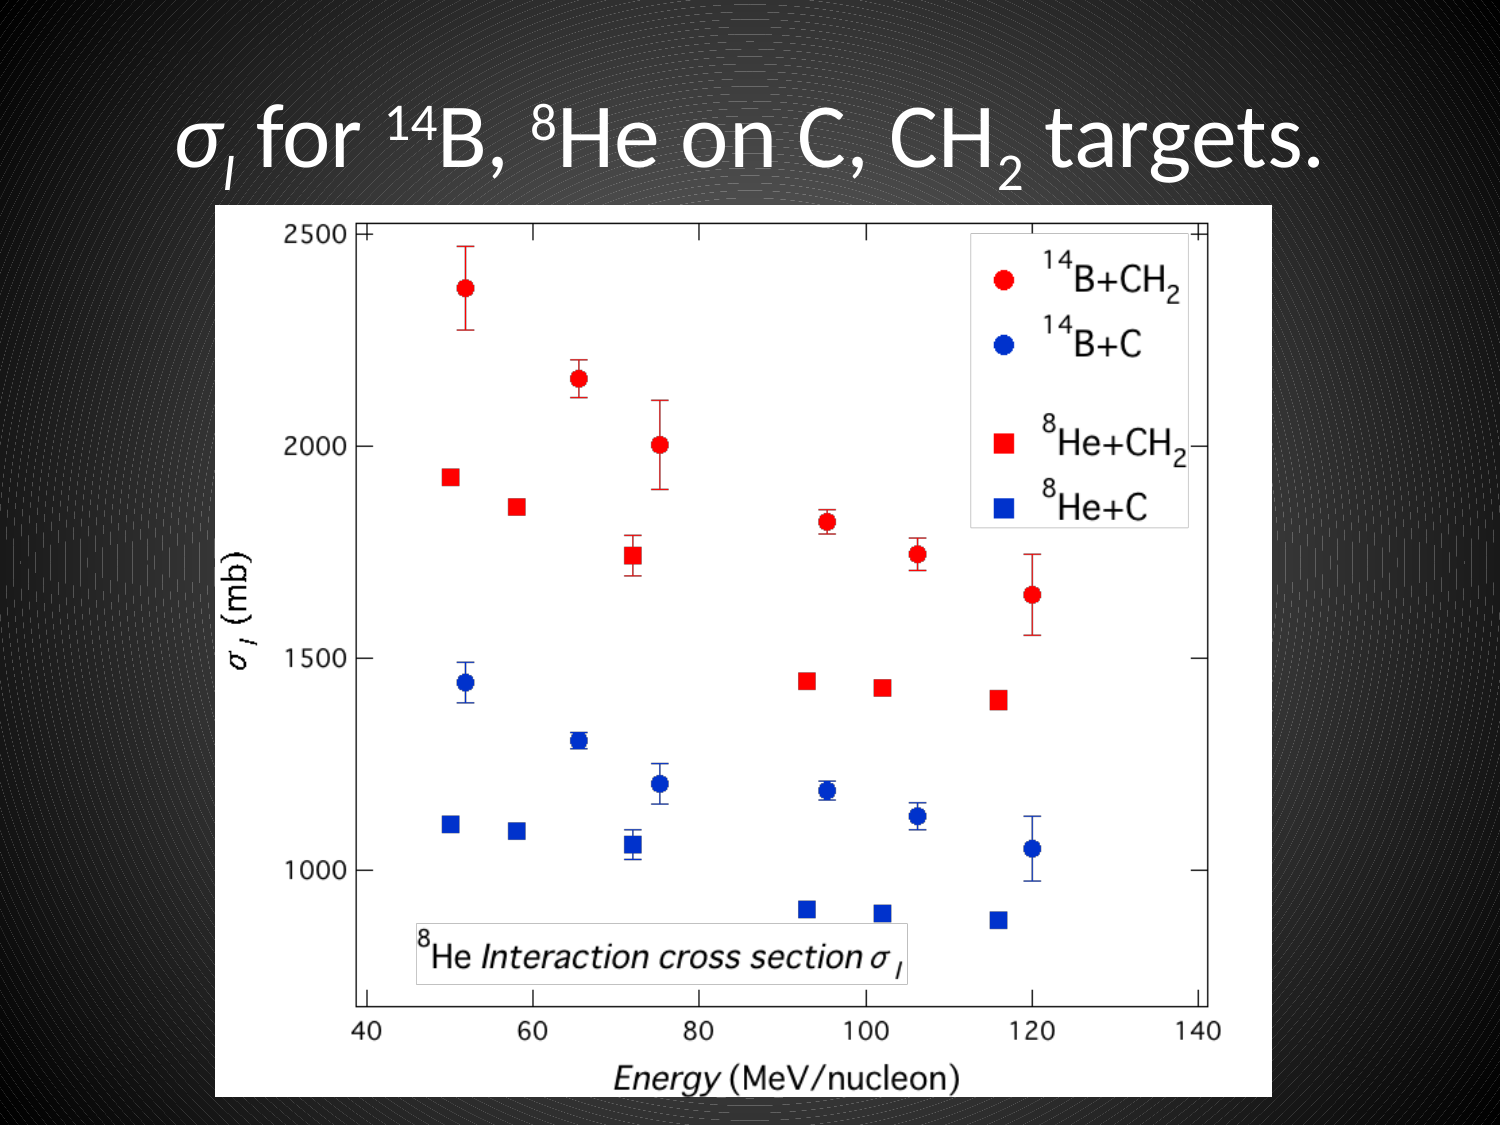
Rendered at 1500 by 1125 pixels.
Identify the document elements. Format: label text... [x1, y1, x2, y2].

title σI for 14B, 8He on C, CH2 targets. [75, 45, 1425, 233]
picture [214, 204, 1273, 1098]
